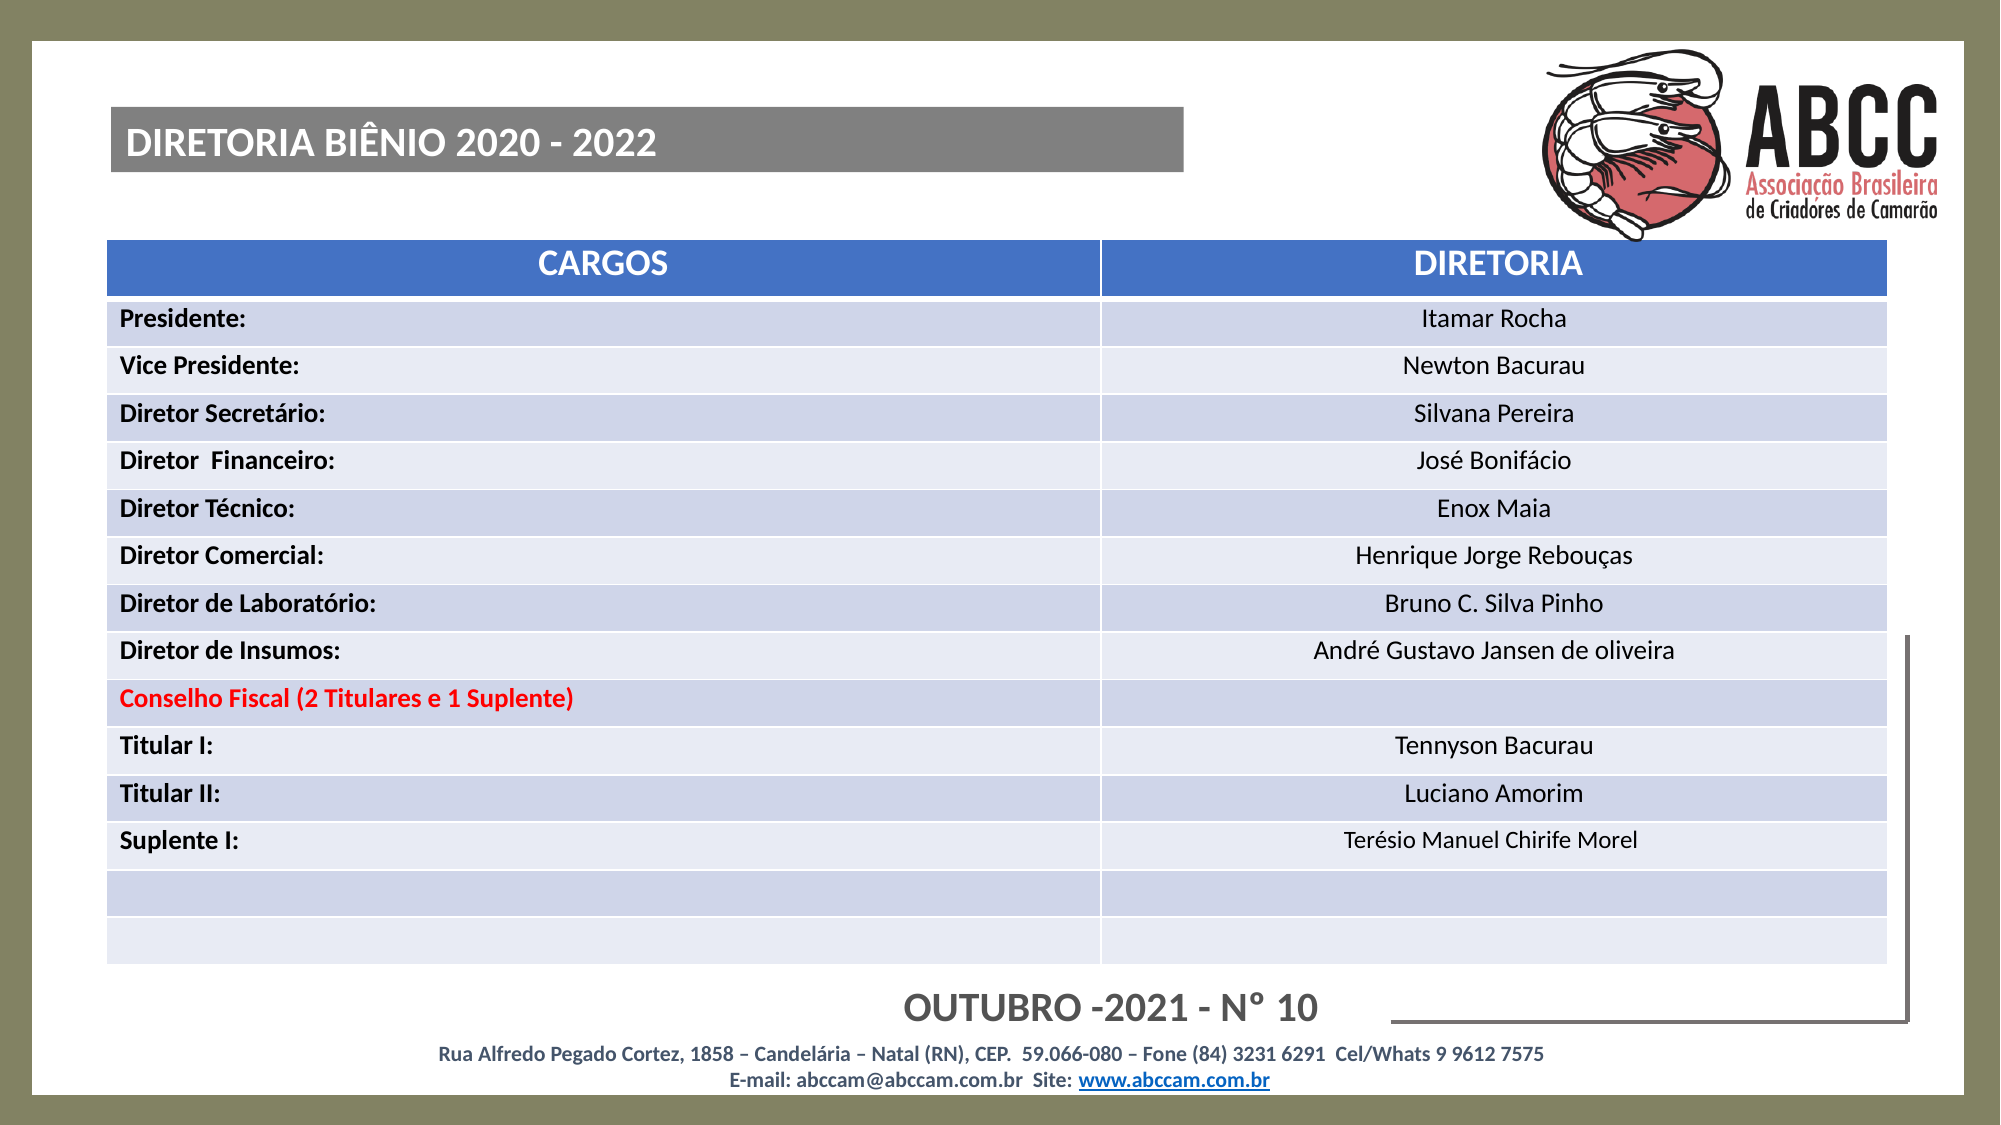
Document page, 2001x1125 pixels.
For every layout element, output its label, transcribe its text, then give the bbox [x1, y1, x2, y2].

table_cell [107, 918, 1100, 964]
table_cell [1102, 680, 1887, 726]
table_cell Silvana Pereira [1102, 395, 1887, 441]
picture [1542, 49, 1937, 242]
table_cell [1102, 918, 1887, 964]
text_box DIRETORIA BIÊNIO 2020 - 2022 [111, 106, 1184, 173]
table_cell Terésio Manuel Chirife Morel [1102, 823, 1887, 869]
table_cell André Gustavo Jansen de oliveira [1102, 633, 1887, 679]
text_box OUTUBRO -2021 - Nº 10 [875, 971, 1347, 1038]
table_cell Diretor Técnico: [107, 490, 1100, 536]
table_cell Titular II: [107, 776, 1100, 821]
table_cell Itamar Rocha [1102, 302, 1887, 346]
table_cell Diretor Financeiro: [107, 443, 1100, 489]
text_box Rua Alfredo Pegado Cortez, 1858 – Candelária – Natal (RN), CEP. 59.066-080 – Fone (84) 3231 6291 Cel/Whats 9 9612 7575 E-mail: abccam@abccam.com.br Site: www.abccam.com.br [18, 1032, 1982, 1125]
table_cell Diretor de Insumos: [107, 633, 1100, 679]
table_cell Diretor Secretário: [107, 395, 1100, 441]
table_cell Tennyson Bacurau [1102, 728, 1887, 774]
table_cell Henrique Jorge Rebouças [1102, 538, 1887, 584]
table_cell Bruno C. Silva Pinho [1102, 585, 1887, 631]
table_header DIRETORIA [1102, 240, 1887, 296]
table_cell Titular I: [107, 728, 1100, 774]
table_cell Suplente I: [107, 823, 1100, 869]
table_cell Luciano Amorim [1102, 776, 1887, 821]
text_box [32, 41, 1964, 1032]
table_cell [1102, 871, 1887, 916]
table_header CARGOS [107, 240, 1100, 296]
table_cell Diretor Comercial: [107, 538, 1100, 584]
table_cell José Bonifácio [1102, 443, 1887, 489]
table_cell Diretor de Laboratório: [107, 585, 1100, 631]
table_cell Presidente: [107, 302, 1100, 346]
table_cell Enox Maia [1102, 490, 1887, 536]
table_cell [107, 871, 1100, 916]
table_cell Conselho Fiscal (2 Titulares e 1 Suplente) [107, 680, 1100, 726]
table_cell Newton Bacurau [1102, 348, 1887, 393]
table_cell Vice Presidente: [107, 348, 1100, 393]
